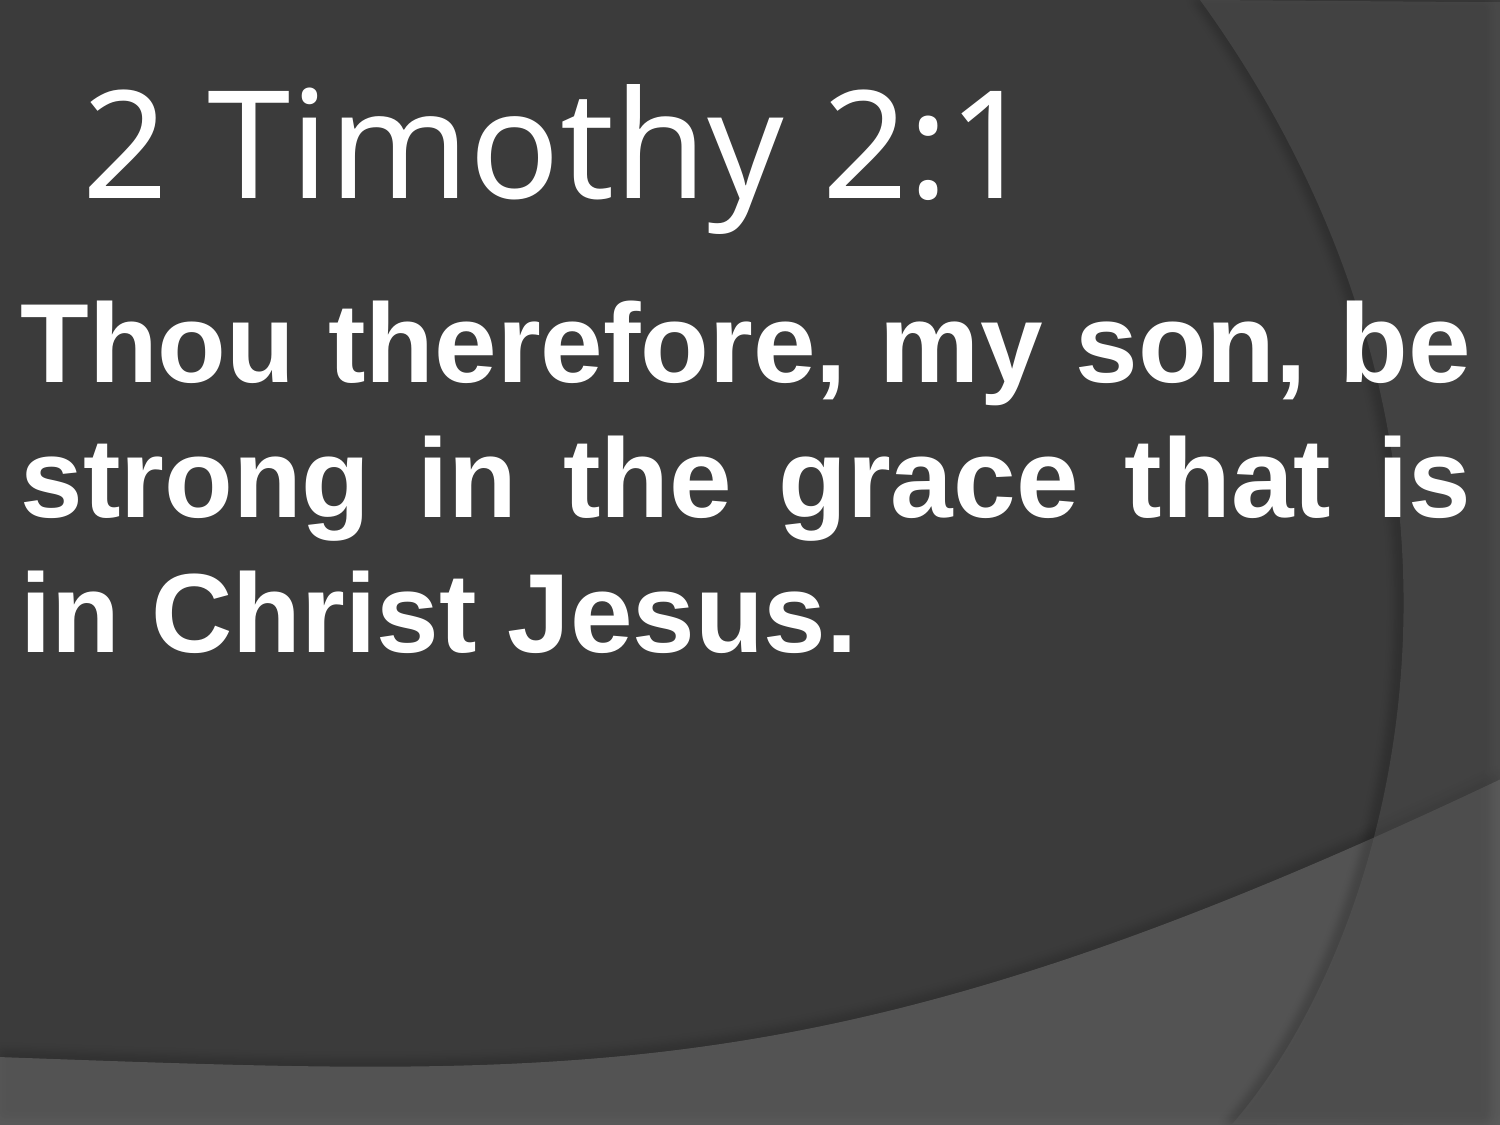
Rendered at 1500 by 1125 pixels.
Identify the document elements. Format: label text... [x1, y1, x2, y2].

title 2 Timothy 2:1 [75, 45, 1300, 233]
list Thou therefore, my son, be strong in the grace that is in Christ Jesus. [0, 262, 1488, 1125]
